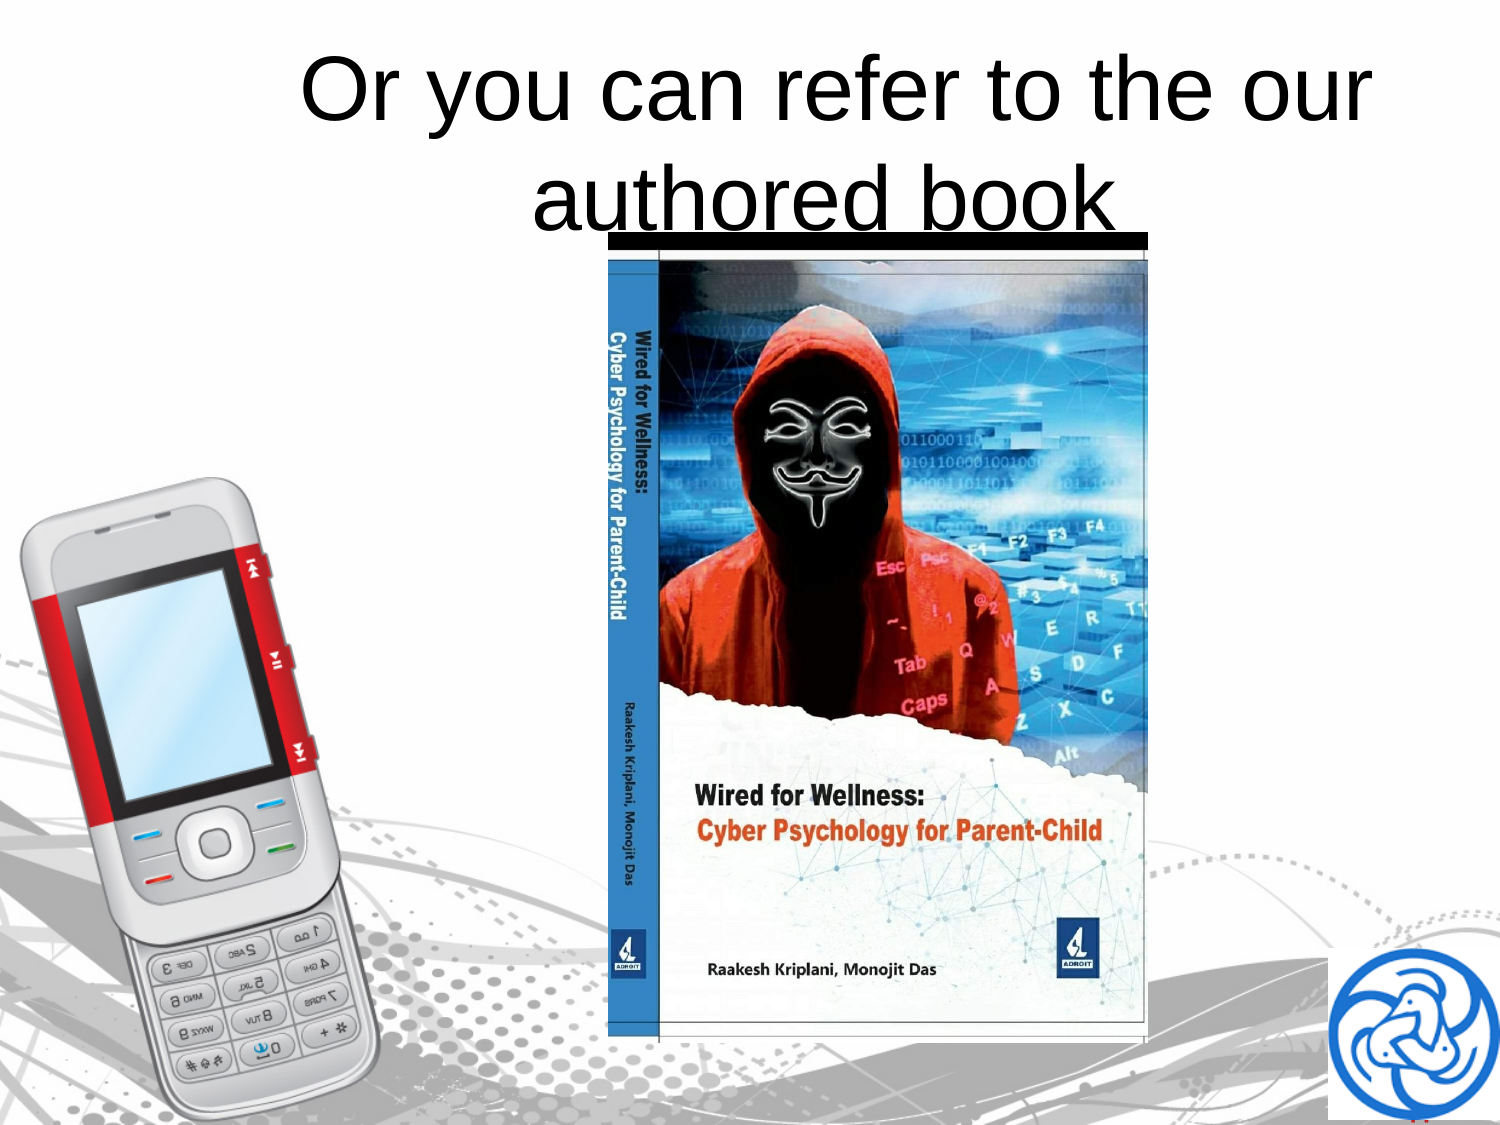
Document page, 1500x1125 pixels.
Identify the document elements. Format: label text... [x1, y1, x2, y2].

picture [0, 0, 1500, 1125]
title Or you can refer to the our authored book [248, 45, 1425, 233]
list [608, 232, 1148, 1043]
